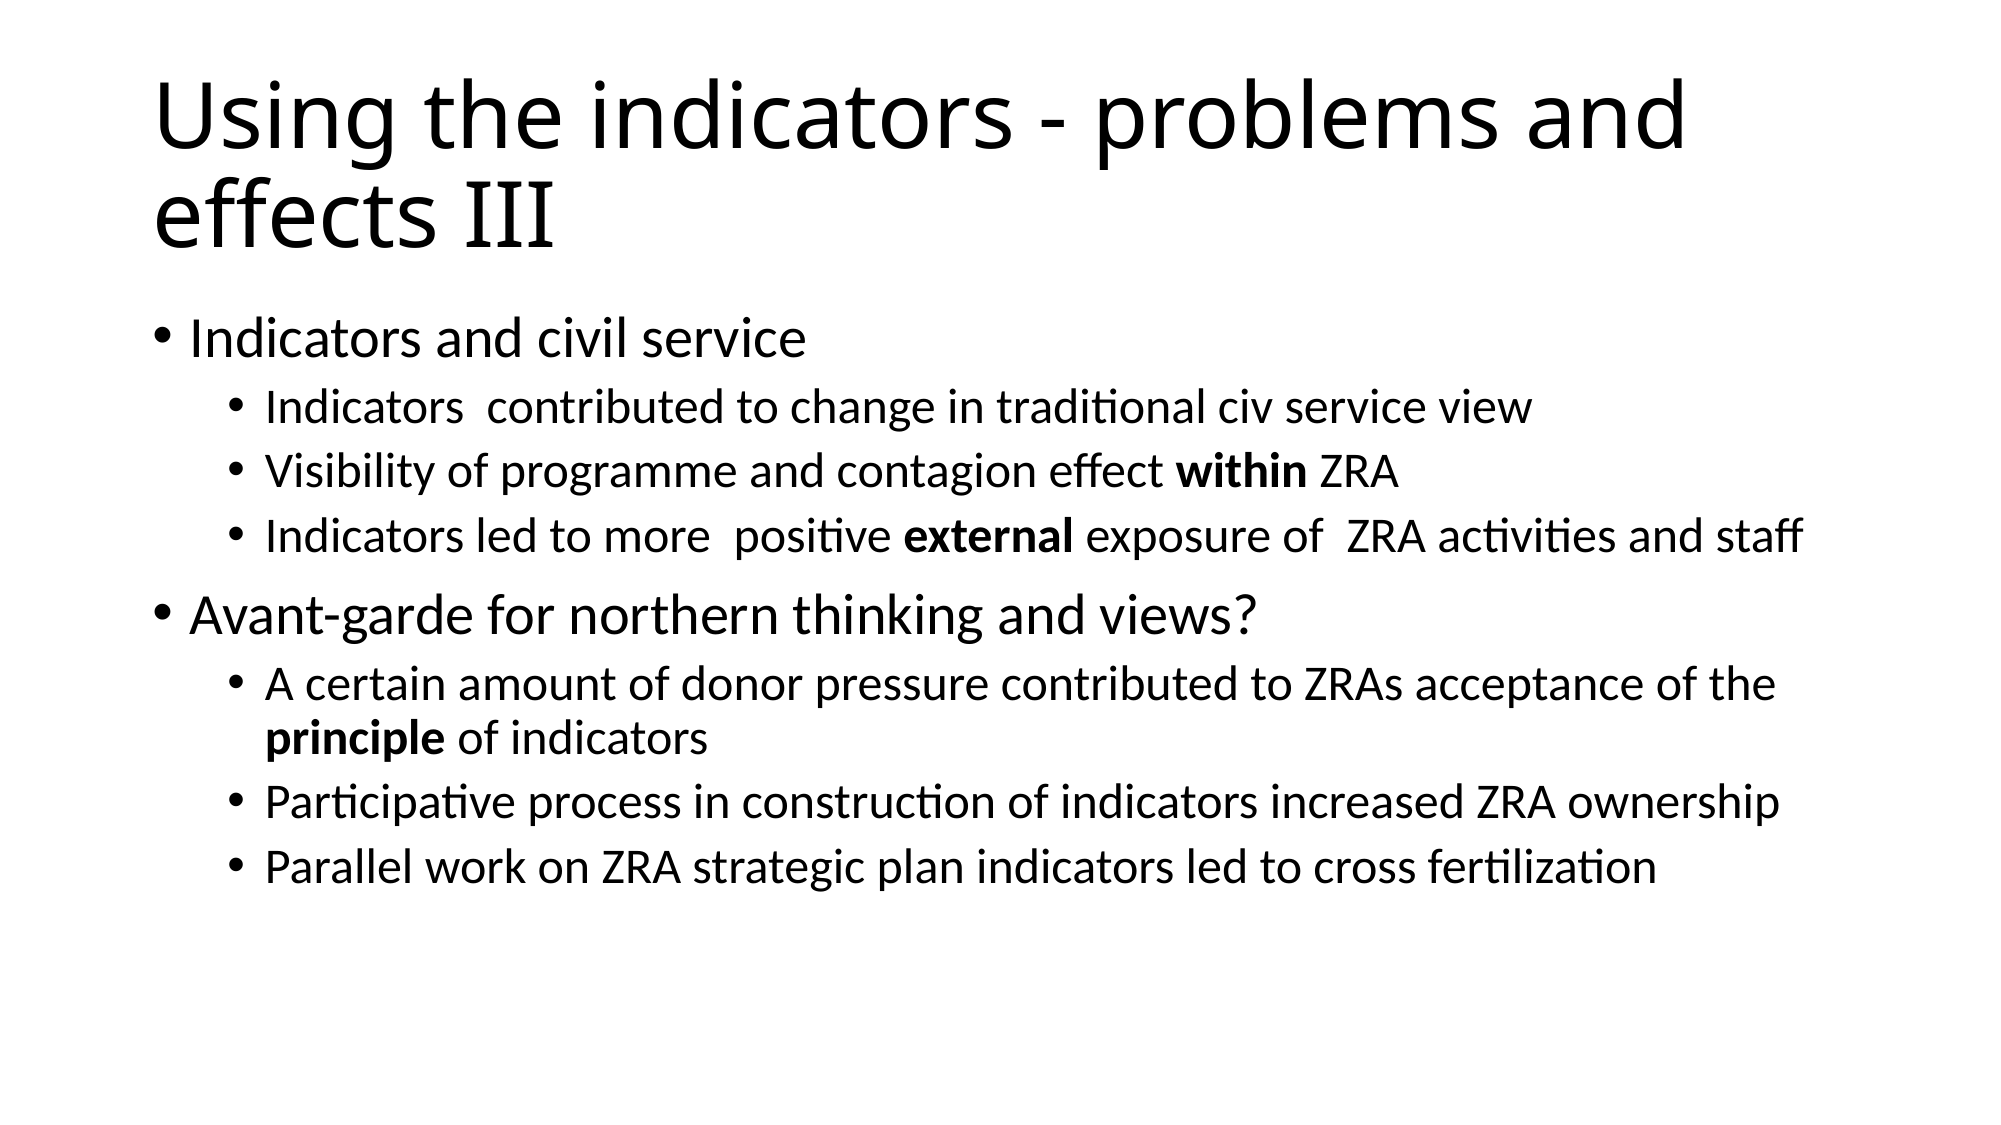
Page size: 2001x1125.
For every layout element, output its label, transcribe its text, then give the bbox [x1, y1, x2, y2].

list Indicators and civil service Indicators contributed to change in traditional civ service view Visibility of programme and contagion effect within ZRA Indicators led to more positive external exposure of ZRA activities and staff Avant-garde for northern thinking and views? A certain amount of donor pressure contributed to ZRAs acceptance of the principle of indicators Participative process in construction of indicators increased ZRA ownership Parallel work on ZRA strategic plan indicators led to cross fertilization [137, 299, 1863, 1014]
title Using the indicators - problems and effects III [137, 59, 1863, 278]
